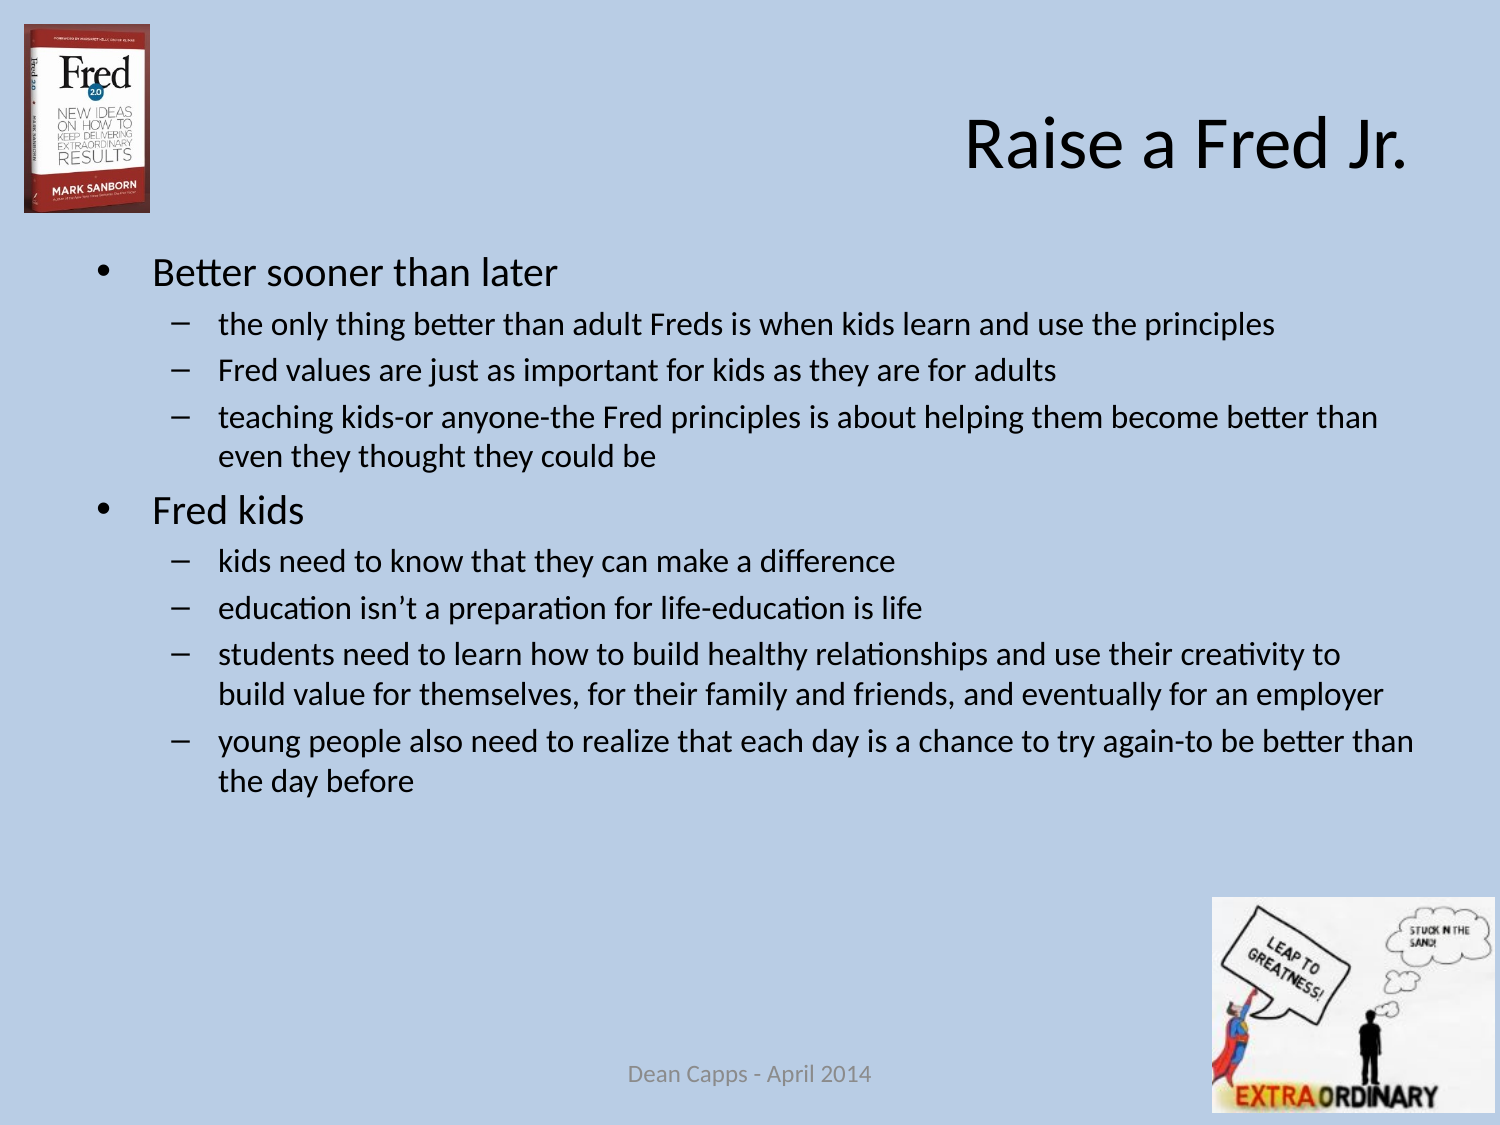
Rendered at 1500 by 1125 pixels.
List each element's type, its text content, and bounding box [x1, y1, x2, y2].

text_box Better sooner than later the only thing better than adult Freds is when kids learn and use the principles Fred values are just as important for kids as they are for adults teaching kids-or anyone-the Fred principles is about helping them become better than even they thought they could be Fred kids kids need to know that they can make a difference education isn’t a preparation for life-education is life students need to learn how to build healthy relationships and use their creativity to build value for themselves, for their family and friends, and eventually for an employer young people also need to realize that each day is a chance to try again-to be better than the day before [81, 237, 1432, 1061]
picture [1212, 897, 1496, 1113]
picture [24, 24, 151, 213]
title Raise a Fred Jr. [75, 45, 1425, 233]
footer Dean Capps - April 2014 [512, 1042, 988, 1103]
